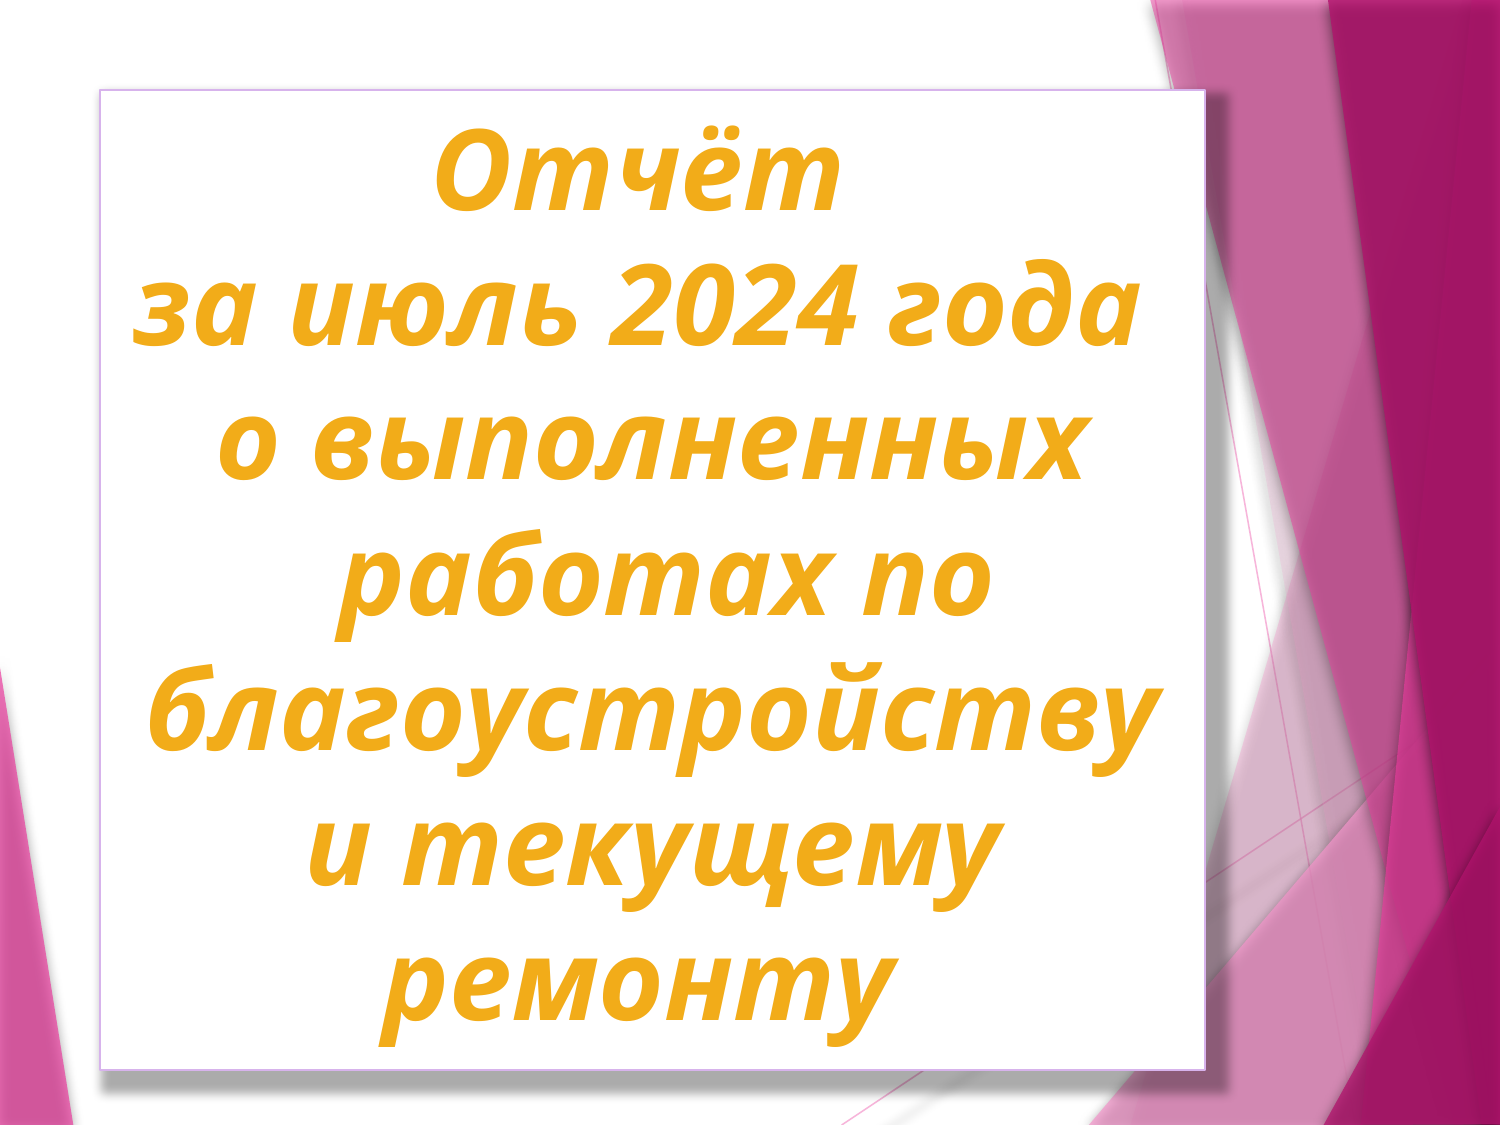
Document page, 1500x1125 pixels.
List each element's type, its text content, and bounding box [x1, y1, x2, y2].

title Отчёт за июль 2024 года о выполненных работах по благоустройству и текущему ремонту [99, 89, 1206, 1071]
text_box [725, 537, 775, 588]
